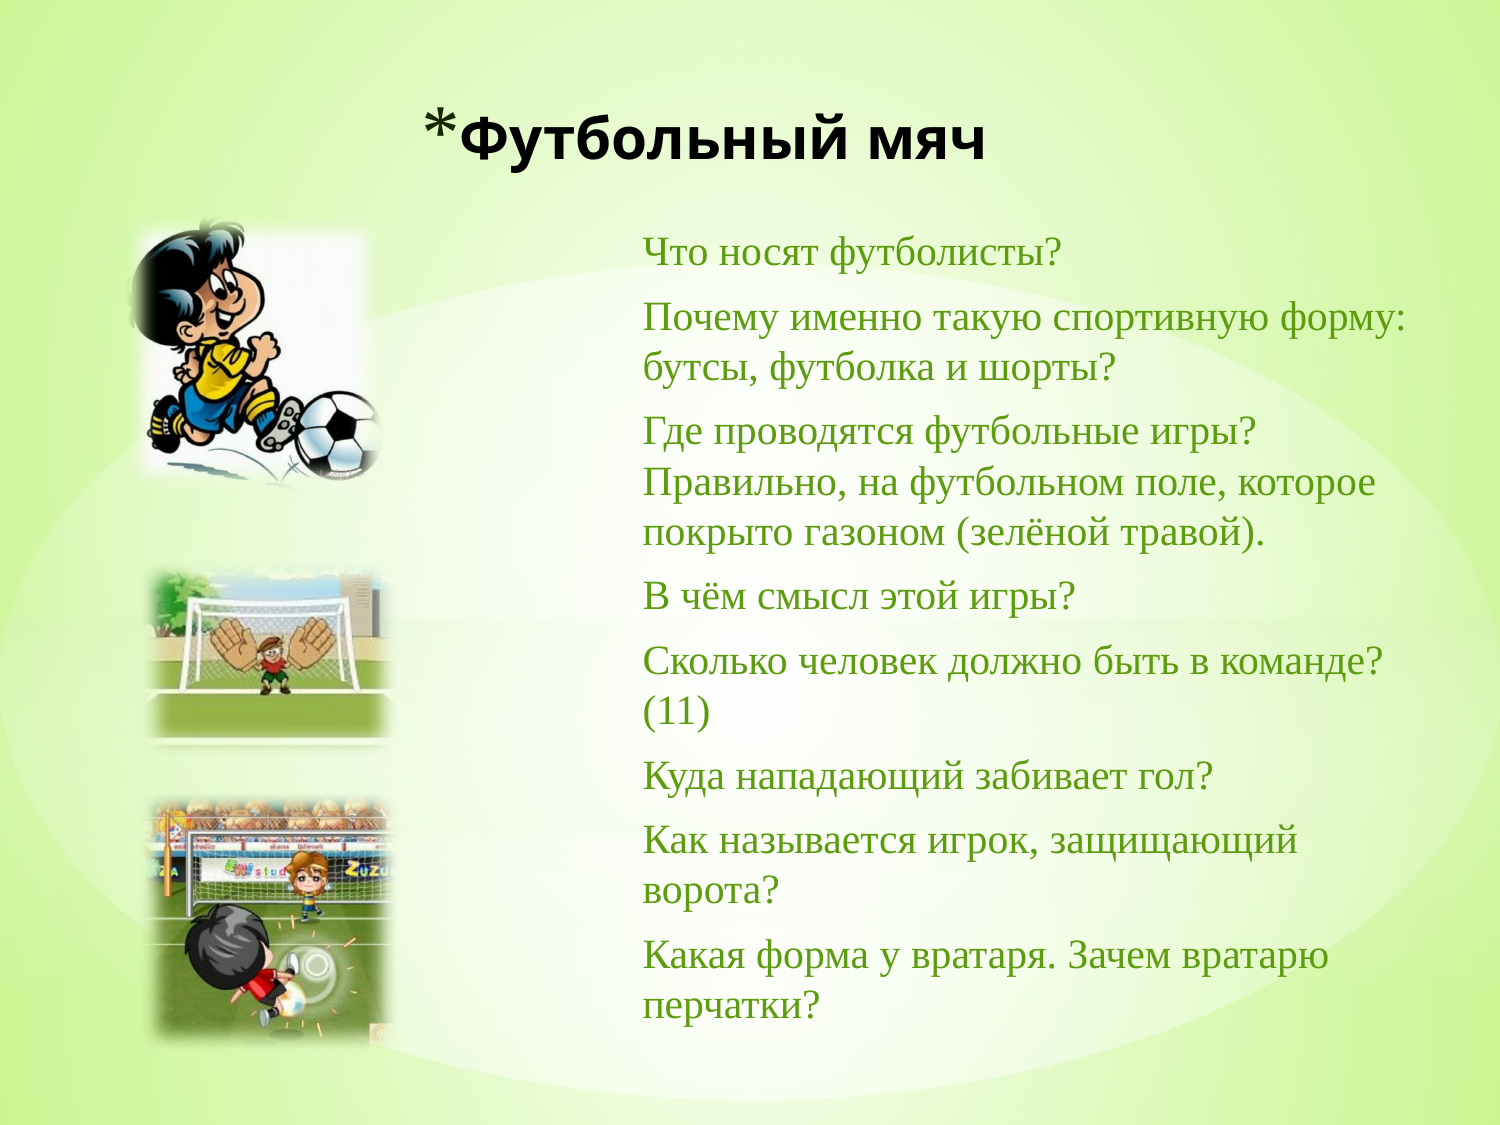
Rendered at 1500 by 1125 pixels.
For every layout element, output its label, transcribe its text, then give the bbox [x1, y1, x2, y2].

list Что носят футболисты? Почему именно такую спортивную форму: бутсы, футболка и шорты? Где проводятся футбольные игры? Правильно, на футбольном поле, которое покрыто газоном (зелёной травой). В чём смысл этой игры? Сколько человек должно быть в команде? (11) Куда нападающий забивает гол? Как называется игрок, защищающий ворота? Какая форма у вратаря. Зачем вратарю перчатки? [620, 184, 1457, 1125]
title Футбольный мяч [407, 0, 1004, 179]
picture [138, 559, 400, 758]
picture [123, 213, 384, 493]
picture [138, 789, 400, 1054]
